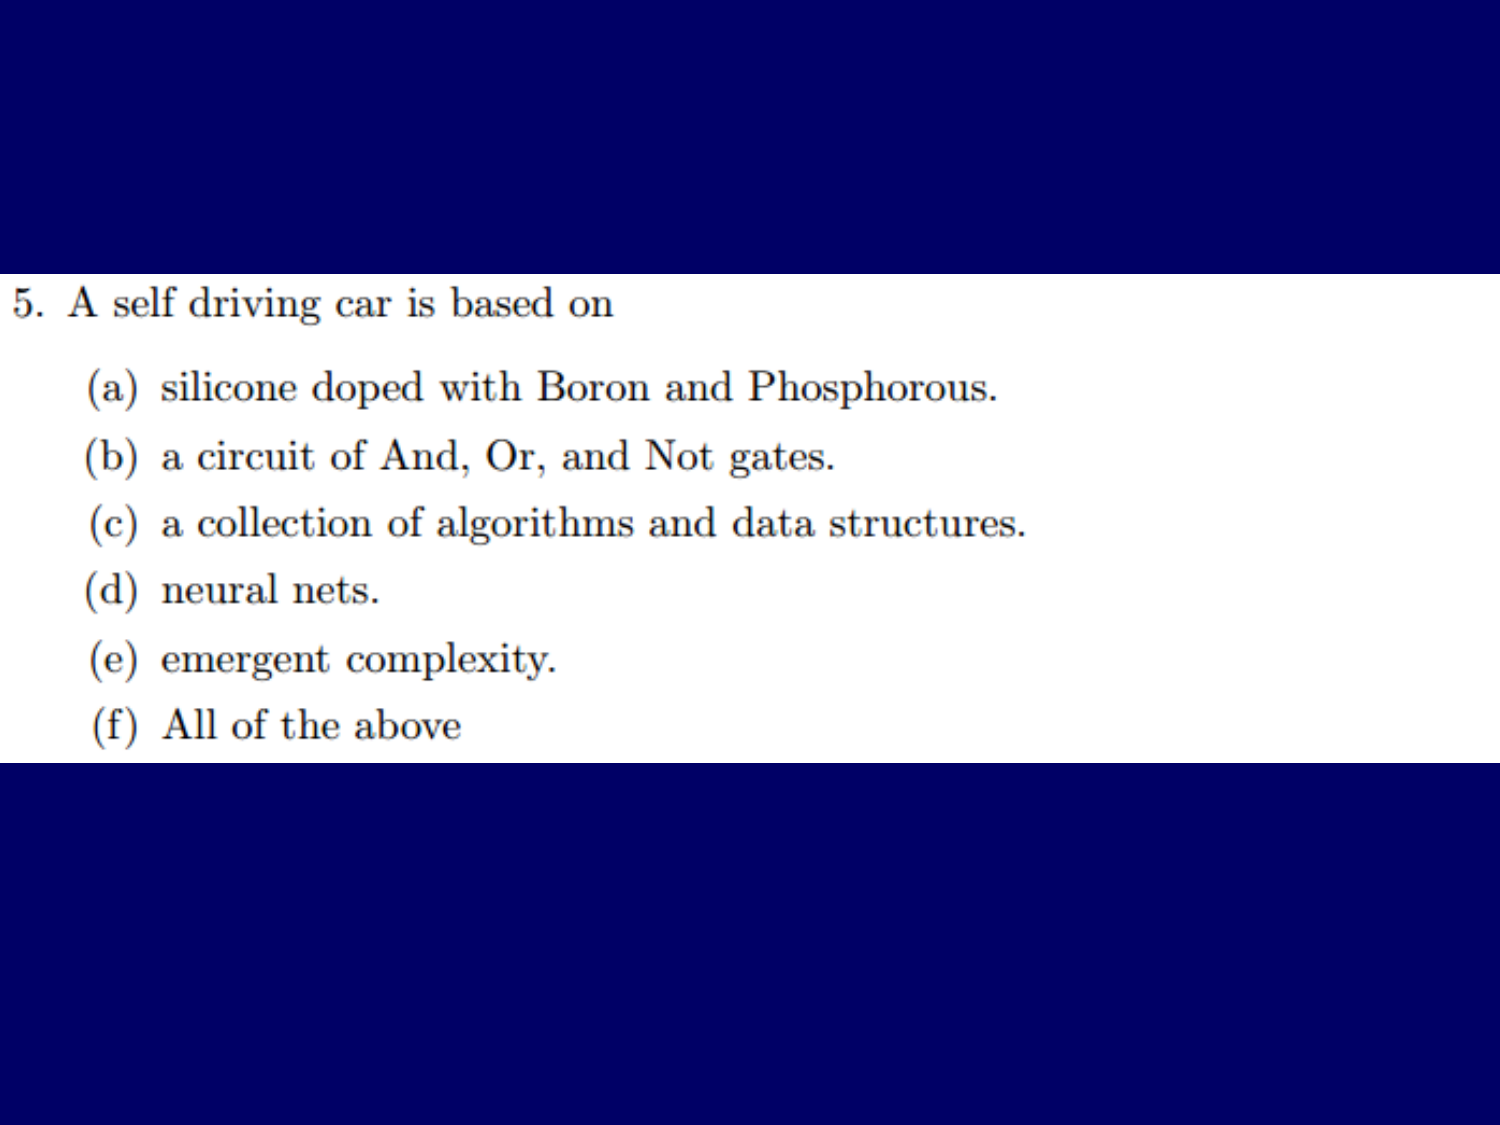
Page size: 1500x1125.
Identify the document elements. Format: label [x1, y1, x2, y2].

picture [0, 274, 1500, 763]
